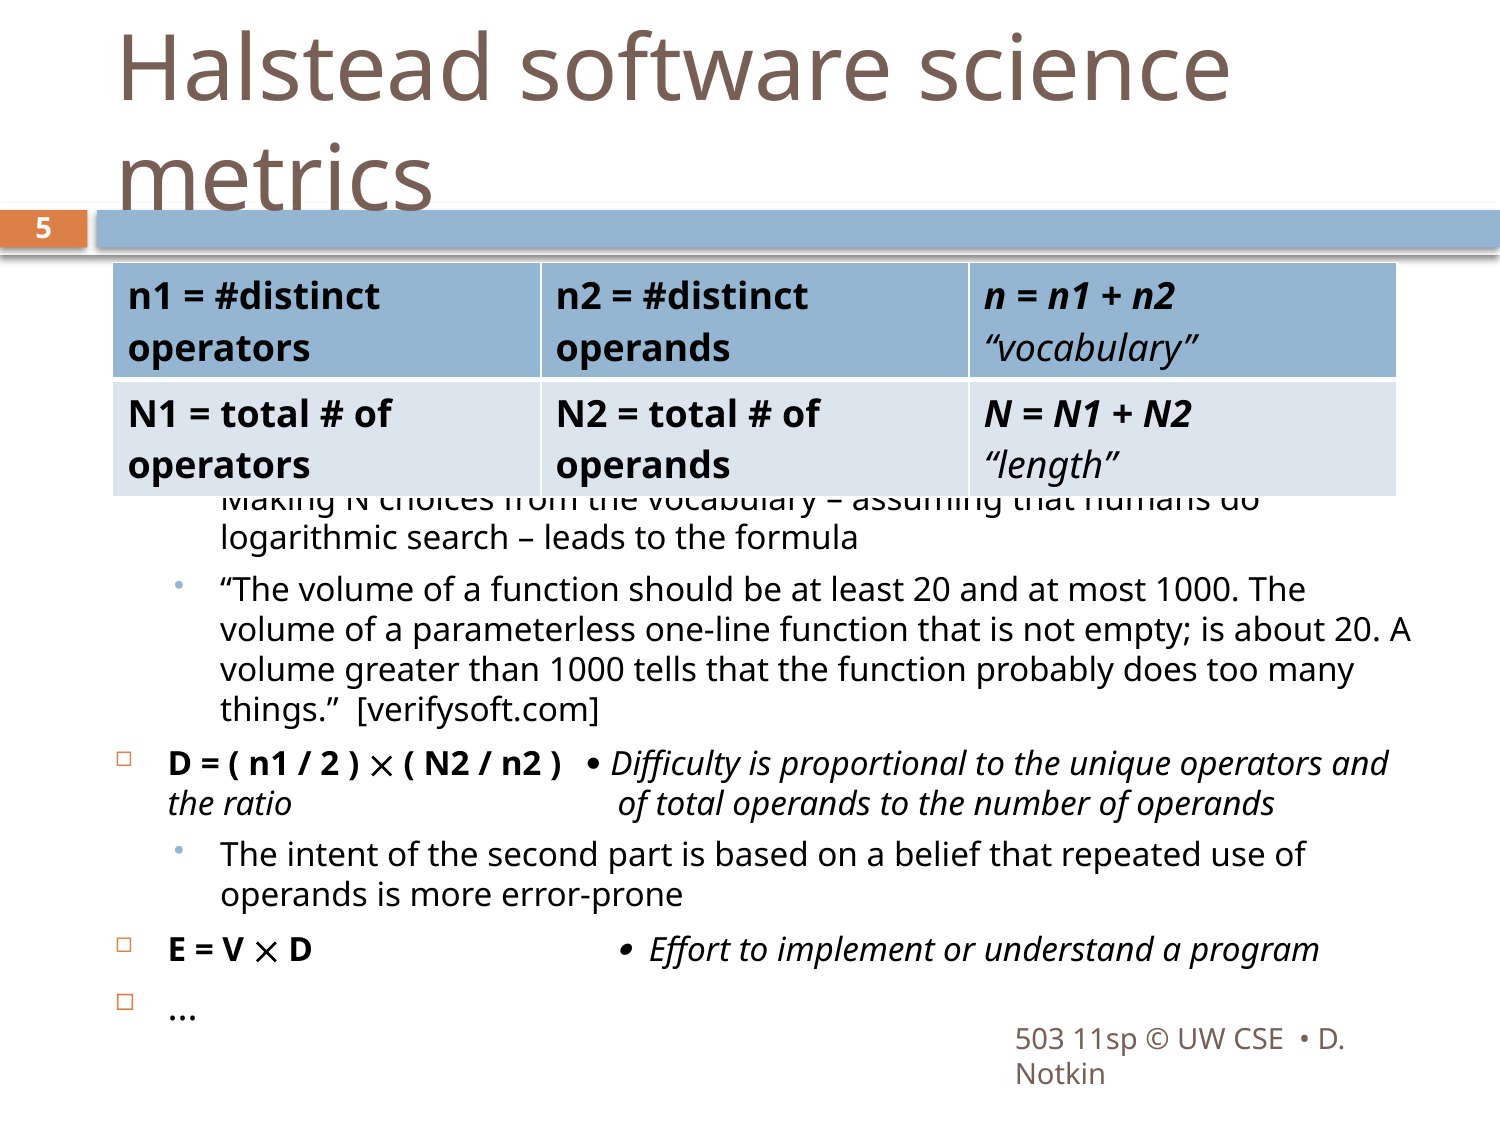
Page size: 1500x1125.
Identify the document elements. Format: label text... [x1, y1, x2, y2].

slide_number 5 [0, 208, 88, 249]
table_header n1 = #distinct operators [113, 263, 540, 377]
table_cell N1 = total # of operators [113, 382, 540, 496]
table_header n = n1 + n2 “vocabulary” [970, 263, 1396, 377]
list V = N  log2(n)  Volume is intended to capture the size of the implementation Making N choices from the vocabulary – assuming that humans do logarithmic search – leads to the formula “The volume of a function should be at least 20 and at most 1000. The volume of a parameterless one-line function that is not empty; is about 20. A volume greater than 1000 tells that the function probably does too many things.” [verifysoft.com] D = ( n1 / 2 )  ( N2 / n2 )  Difficulty is proportional to the unique operators and the ratio of total operands to the number of operands The intent of the second part is based on a belief that repeated use of operands is more error-prone E = V  D  Effort to implement or understand a program ... [100, 412, 1438, 1000]
table_cell N = N1 + N2 “length” [970, 382, 1396, 496]
table_cell N2 = total # of operands [542, 382, 968, 496]
table_header n2 = #distinct operands [542, 263, 968, 377]
slide_number 503 11sp © UW CSE • D. Notkin [999, 1025, 1438, 1085]
title Halstead software science metrics [100, 37, 1438, 200]
